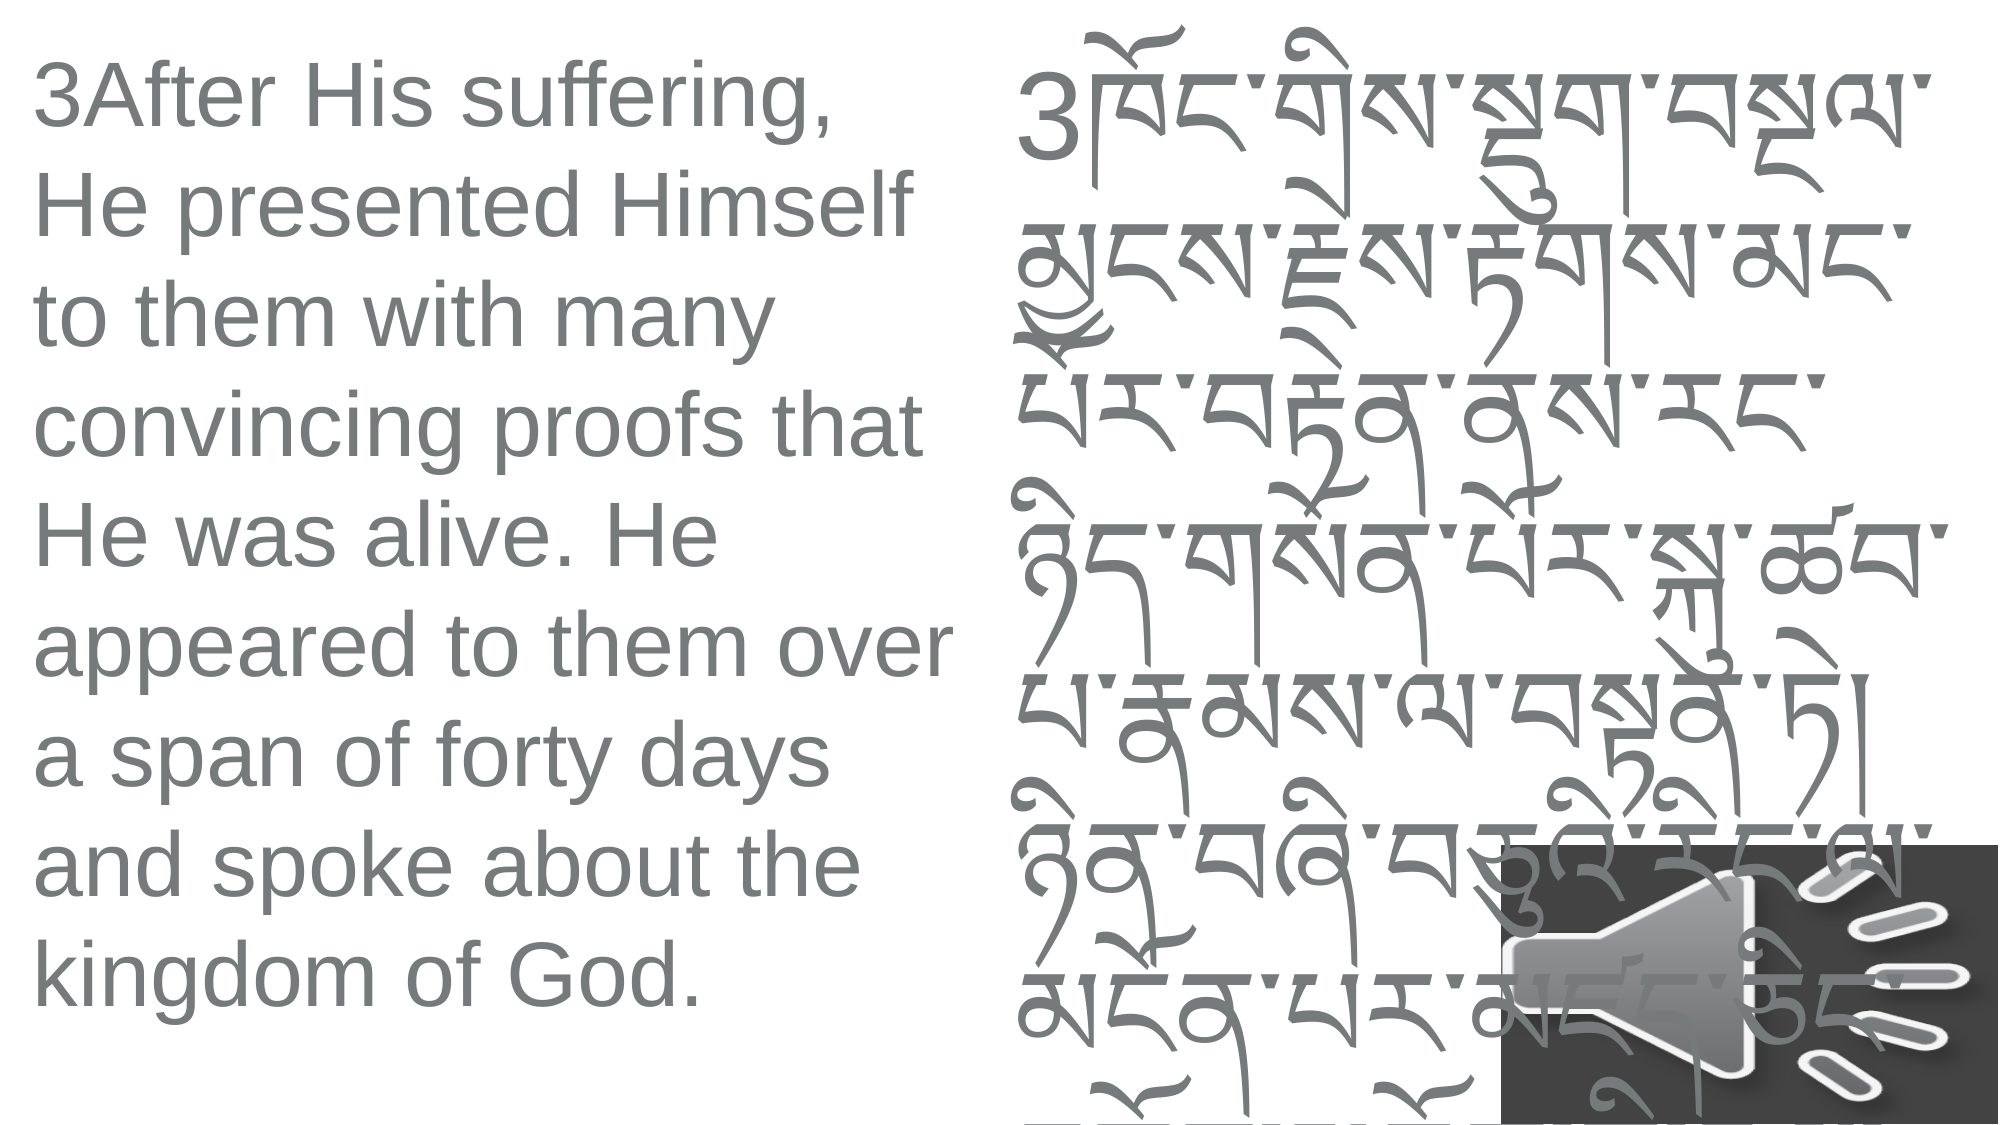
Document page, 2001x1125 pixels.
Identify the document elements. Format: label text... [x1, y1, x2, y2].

picture [1500, 843, 2000, 1125]
text_box 3ཁོང་གིས་སྡུག་བསྔལ་མྱངས་རྗེས་རྟགས་མང་པོར་བརྟེན་ནས་རང་ཉིད་གསོན་པོར་སྐུ་ཚབ་པ་རྣམས་ལ་བསྟན༌ཏེ། ཉིན་བཞི་བཅུའི་རིང་ལ་མངོན་པར་མཛད་ཅིང་དཀོན་མཆོག་གི་རྒྱལ་སྲིད་སྐོར་གྱི་དོན་ཡང་གསུངས་སོ།། [999, 27, 2000, 1104]
text_box 3After His suffering, He presented Himself to them with many convincing proofs that He was alive. He appeared to them over a span of forty days and spoke about the kingdom of God. [18, 27, 973, 1104]
